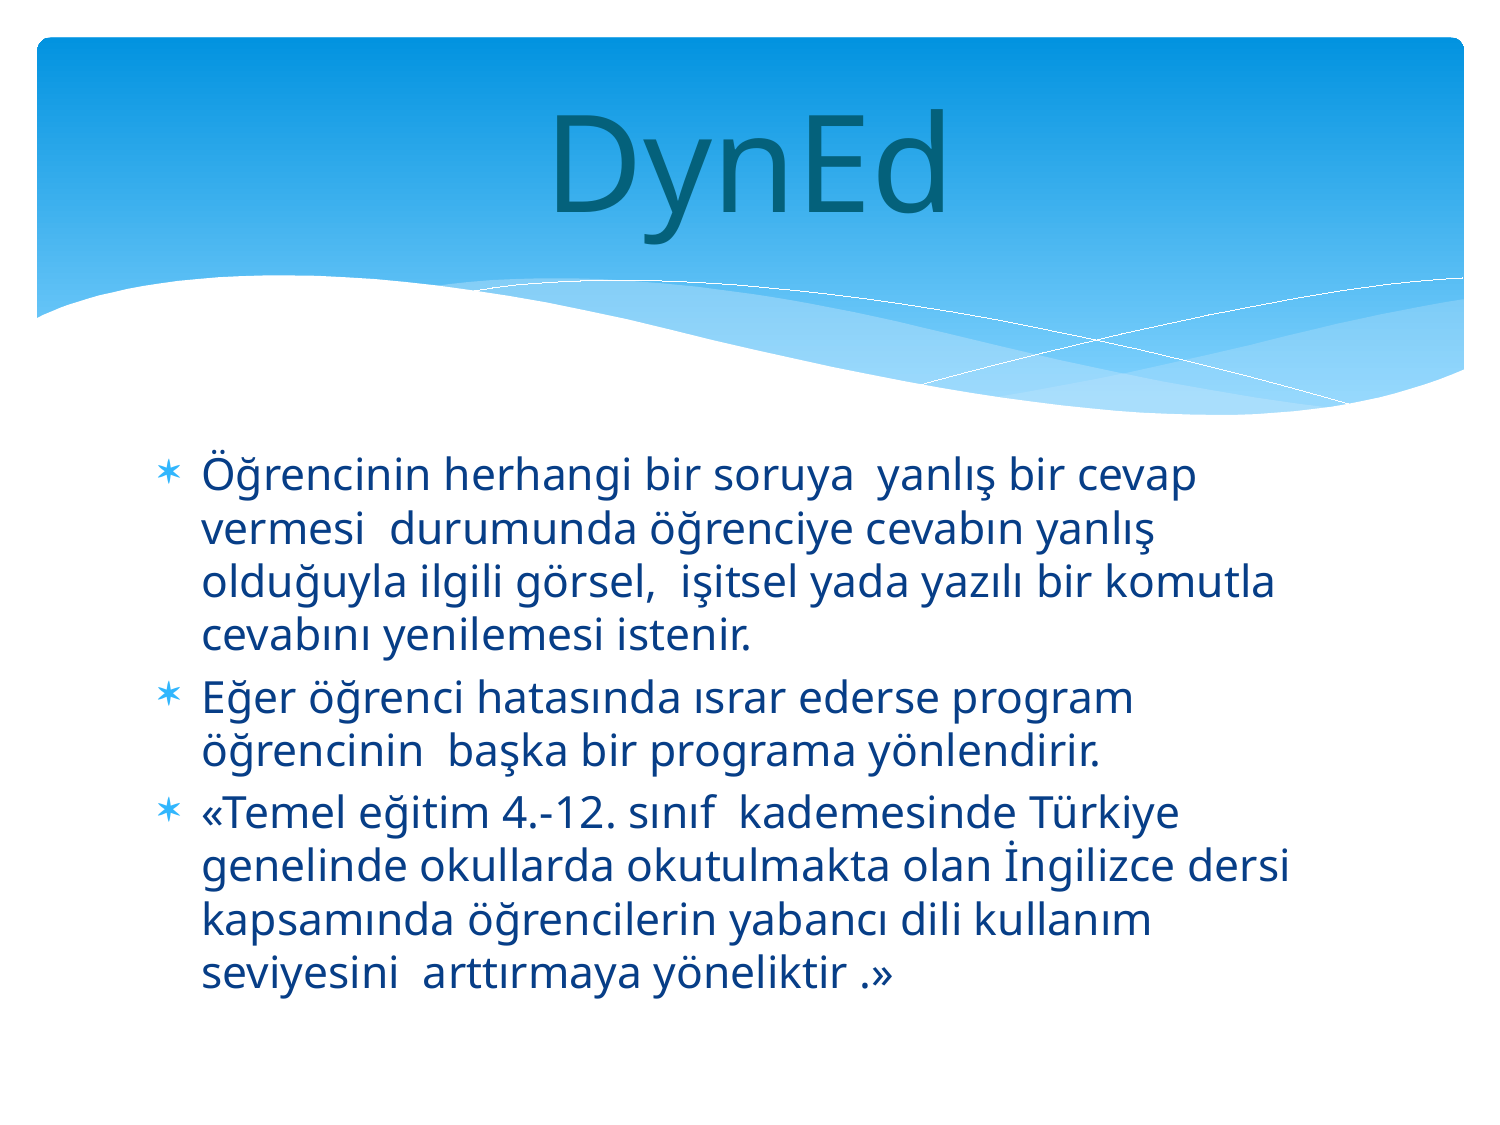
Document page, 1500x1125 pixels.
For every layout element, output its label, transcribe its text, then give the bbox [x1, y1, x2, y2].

list Öğrencinin herhangi bir soruya yanlış bir cevap vermesi durumunda öğrenciye cevabın yanlış olduğuyla ilgili görsel, işitsel yada yazılı bir komutla cevabını yenilemesi istenir. Eğer öğrenci hatasında ısrar ederse program öğrencinin başka bir programa yönlendirir. «Temel eğitim 4.-12. sınıf kademesinde Türkiye genelinde okullarda okutulmakta olan İngilizce dersi kapsamında öğrencilerin yabancı dili kullanım seviyesini arttırmaya yöneliktir .» [143, 438, 1359, 1005]
title DynEd [75, 55, 1425, 261]
